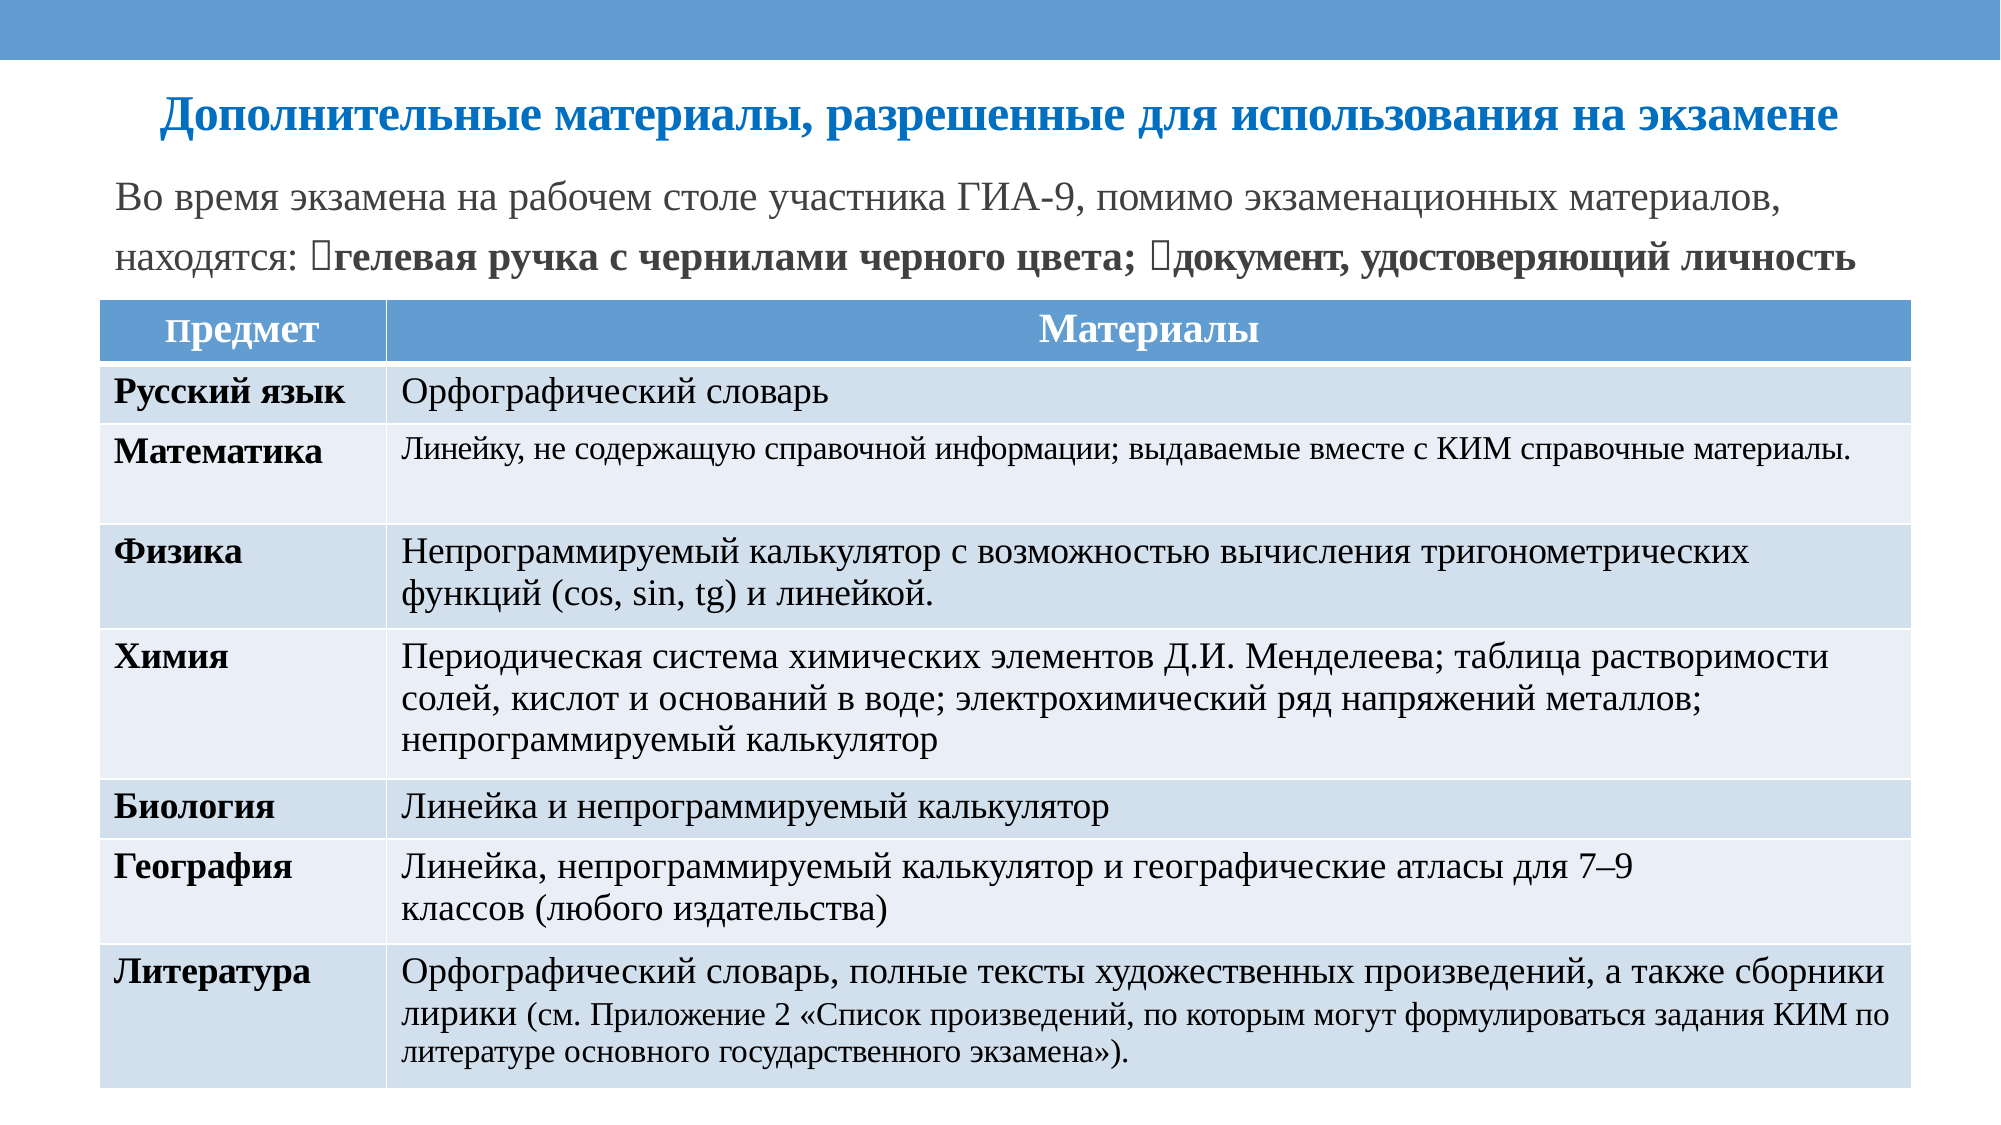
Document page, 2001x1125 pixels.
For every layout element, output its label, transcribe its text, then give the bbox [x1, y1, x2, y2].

title Дополнительные материалы, разрешенные для использования на экзамене [157, 78, 1843, 156]
table_cell География [100, 840, 386, 943]
table_header Материалы [387, 300, 1911, 361]
table_cell Линейку, не содержащую справочной информации; выдаваемые вместе с КИМ справочные материалы. [387, 425, 1911, 523]
table_cell Линейка и непрограммируемый калькулятор [387, 780, 1911, 838]
table_cell Непрограммируемый калькулятор с возможностью вычисления тригонометрических функций (cos, sin, tg) и линейкой. [387, 525, 1911, 628]
table_cell Орфографический словарь, полные тексты художественных произведений, а также сборники лирики (см. Приложение 2 «Список произведений, по которым могут формулироваться задания КИМ по литературе основного государственного экзамена»). [387, 945, 1911, 1088]
table_cell Линейка, непрограммируемый калькулятор и географические атласы для 7–9 классов (любого издательства) [387, 840, 1911, 943]
table_header Предмет [100, 300, 386, 361]
text_box Во время экзамена на рабочем столе участника ГИА-9, помимо экзаменационных материалов, находятся: гелевая ручка с чернилами черного цвета; документ, удостоверяющий личность [112, 156, 1881, 279]
table_cell Орфографический словарь [387, 367, 1911, 423]
table_cell Периодическая система химических элементов Д.И. Менделеева; таблица растворимости солей, кислот и оснований в воде; электрохимический ряд напряжений металлов; непрограммируемый калькулятор [387, 630, 1911, 778]
table_cell Русский язык [100, 367, 386, 423]
table_cell Химия [100, 630, 386, 778]
table_cell Математика [100, 425, 386, 523]
table_cell Биология [100, 780, 386, 838]
table_cell Литература [100, 945, 386, 1088]
table_cell Физика [100, 525, 386, 628]
